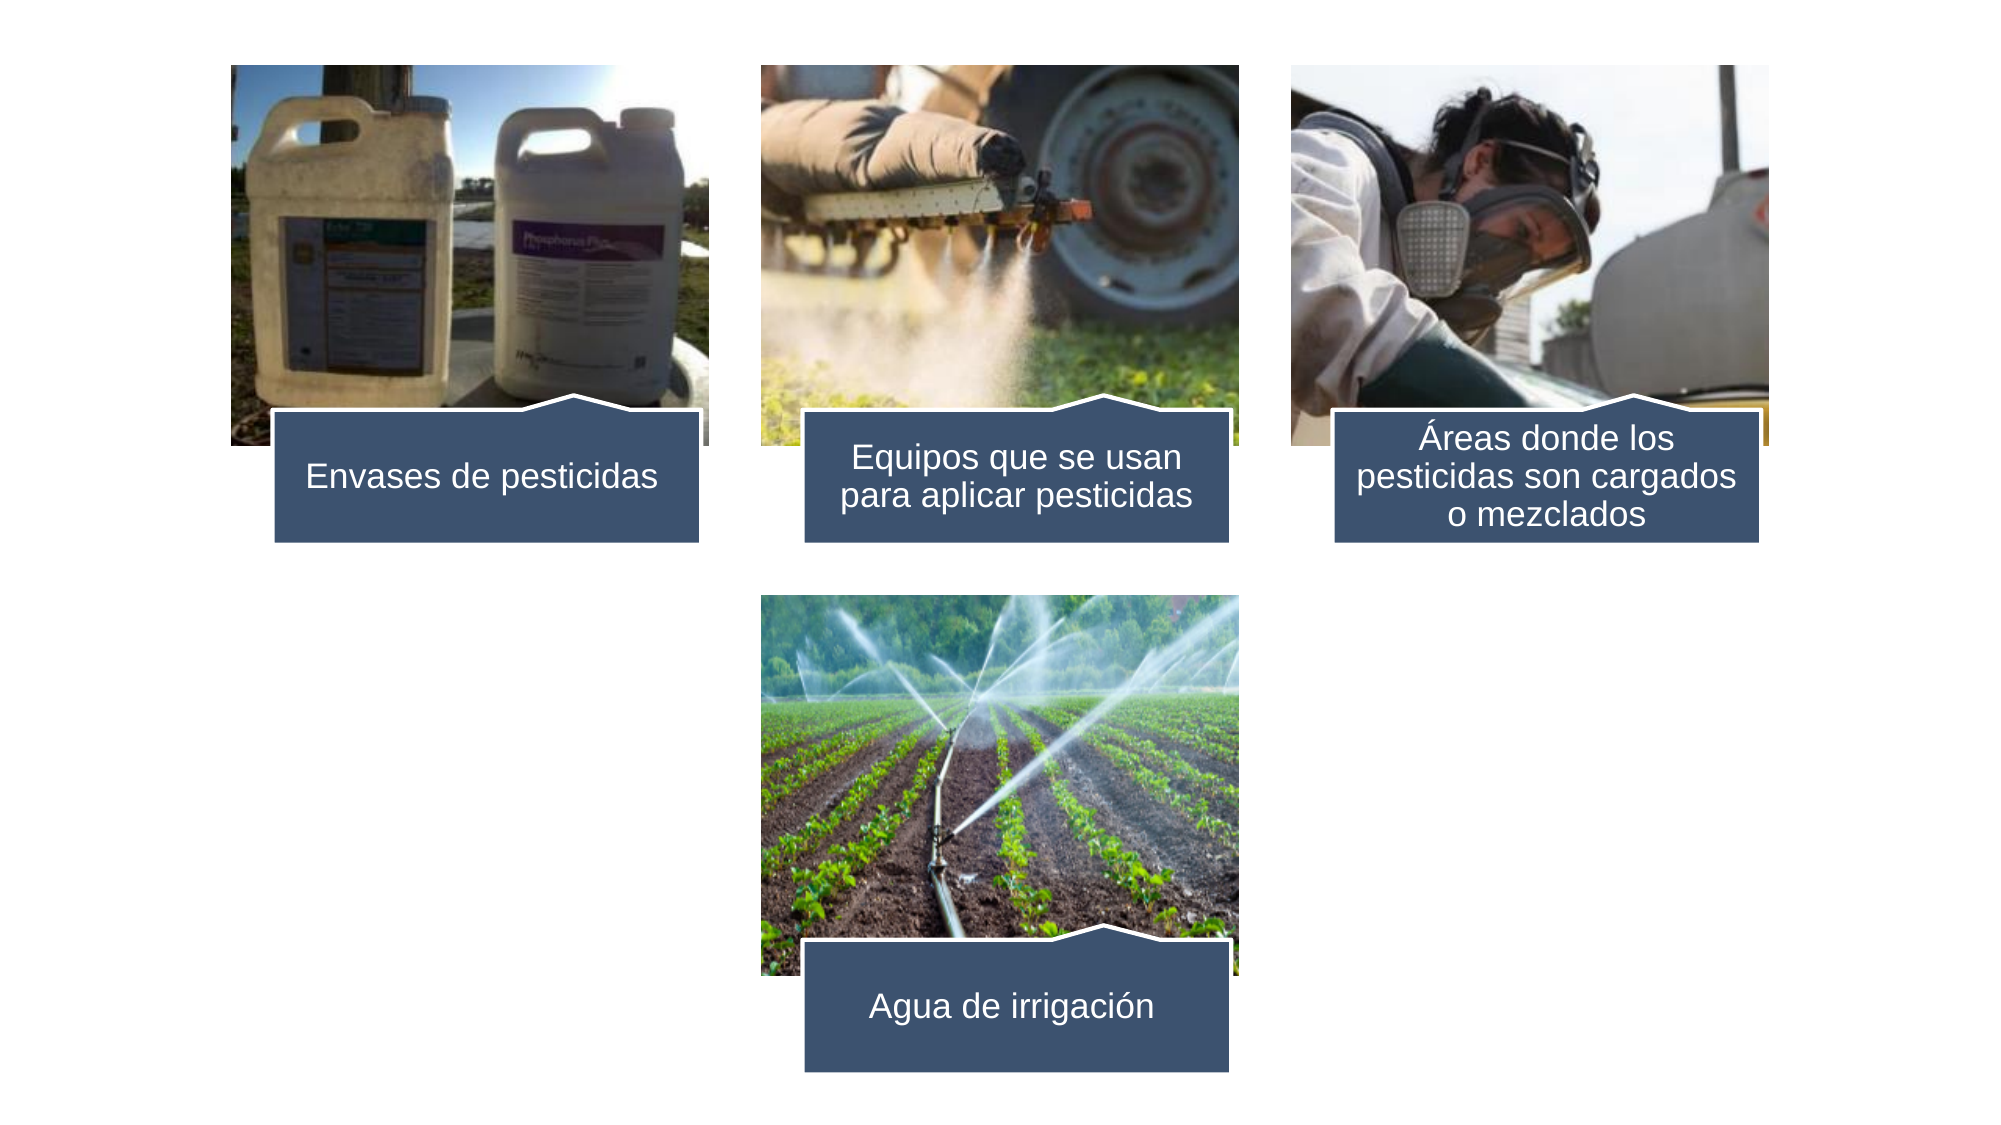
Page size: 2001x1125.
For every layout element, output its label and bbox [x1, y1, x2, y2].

text_box [24, 62, 1976, 1076]
